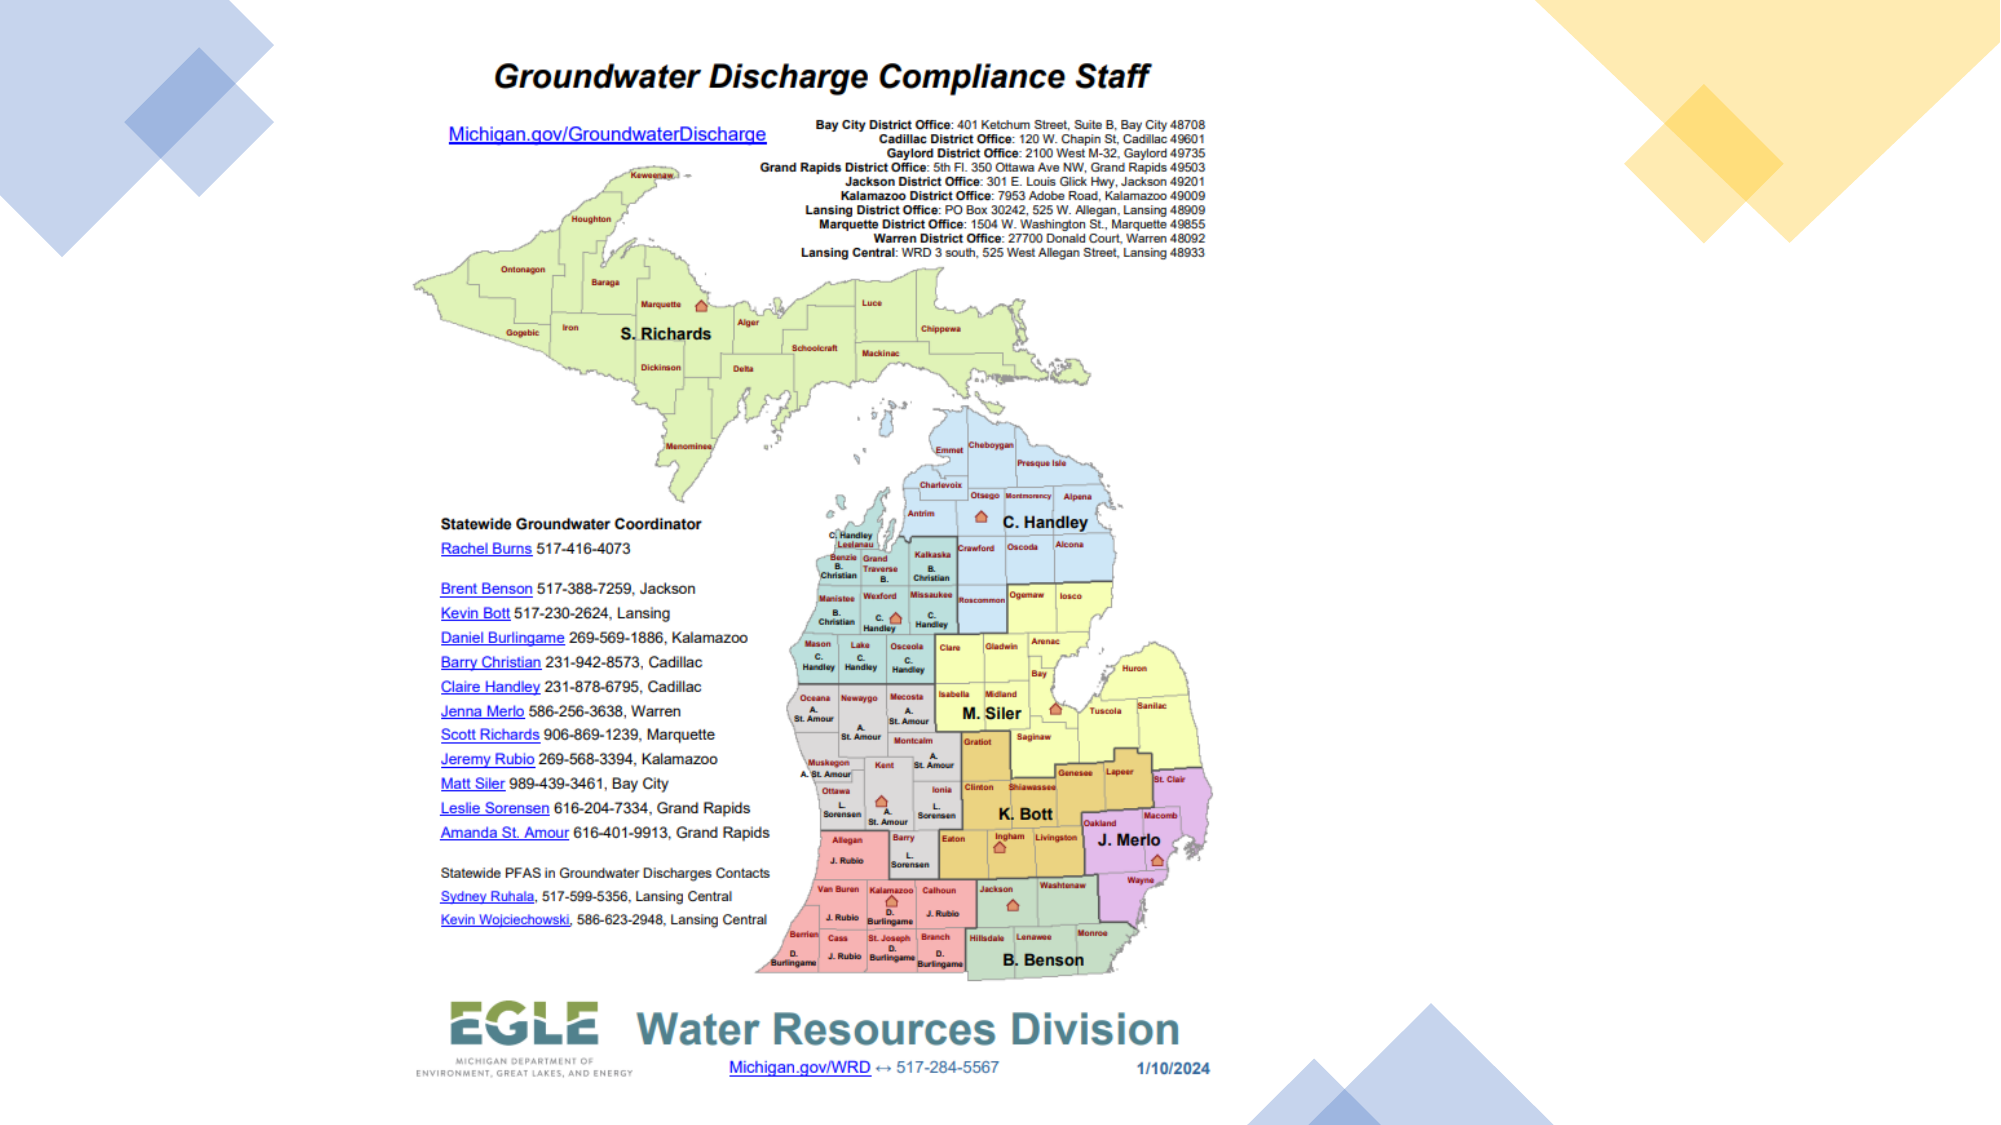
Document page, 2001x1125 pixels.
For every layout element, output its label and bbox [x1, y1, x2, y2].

text_box [122, 45, 276, 199]
text_box [0, 0, 276, 259]
text_box [0, 0, 2000, 1125]
text_box [1622, 124, 1746, 245]
text_box [1245, 1057, 1383, 1125]
text_box [1345, 1001, 1556, 1125]
picture [409, 53, 1217, 1082]
text_box [1533, 0, 2000, 245]
